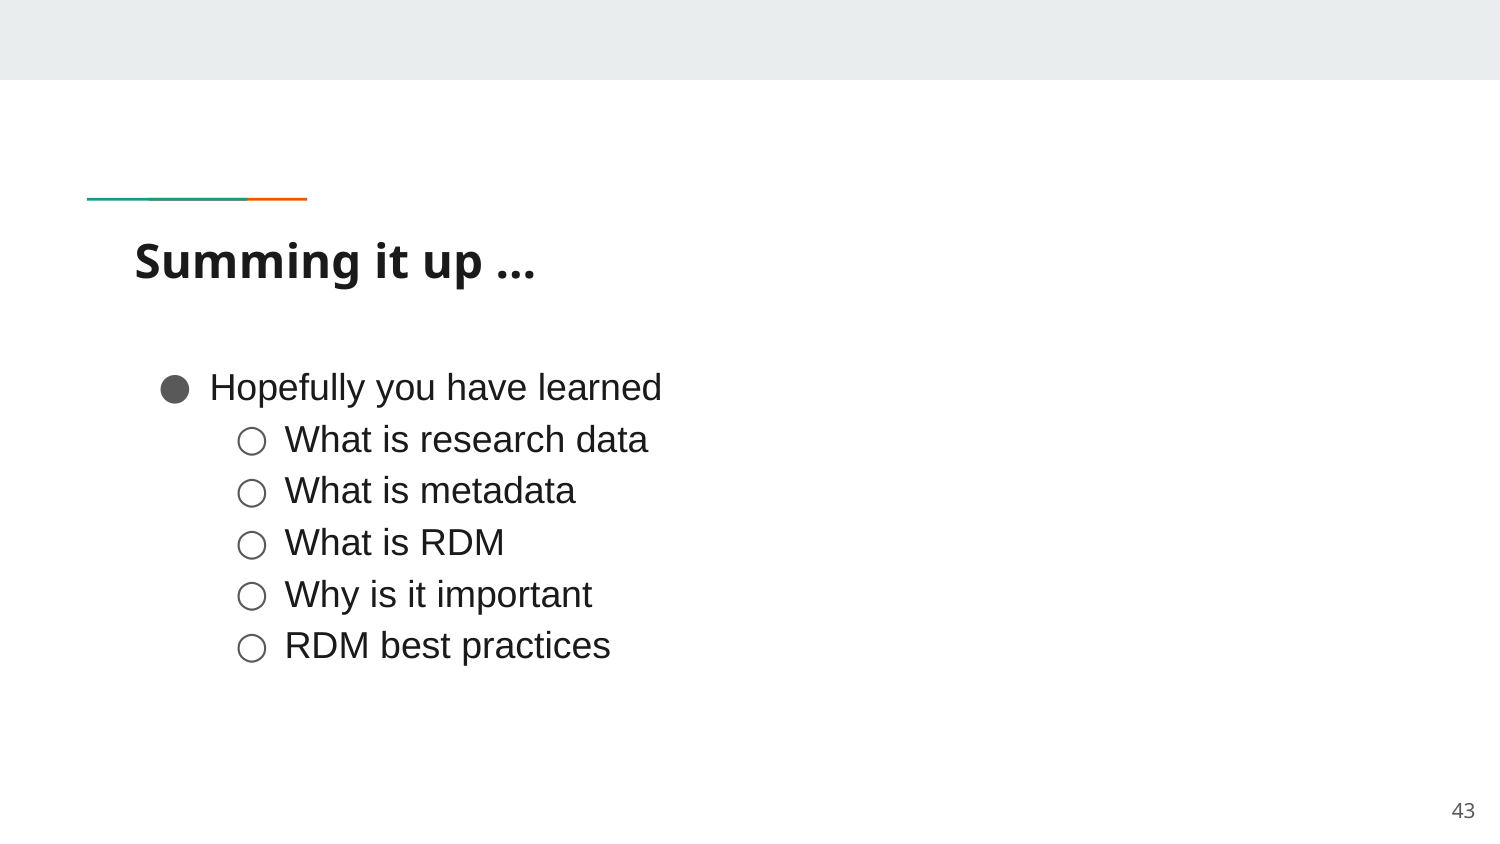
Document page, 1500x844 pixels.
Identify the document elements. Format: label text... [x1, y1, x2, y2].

slide_number 43 [1400, 779, 1491, 844]
title Summing it up … [119, 216, 1381, 305]
list Hopefully you have learned What is research data What is metadata What is RDM Why is it important RDM best practices [119, 341, 1381, 712]
